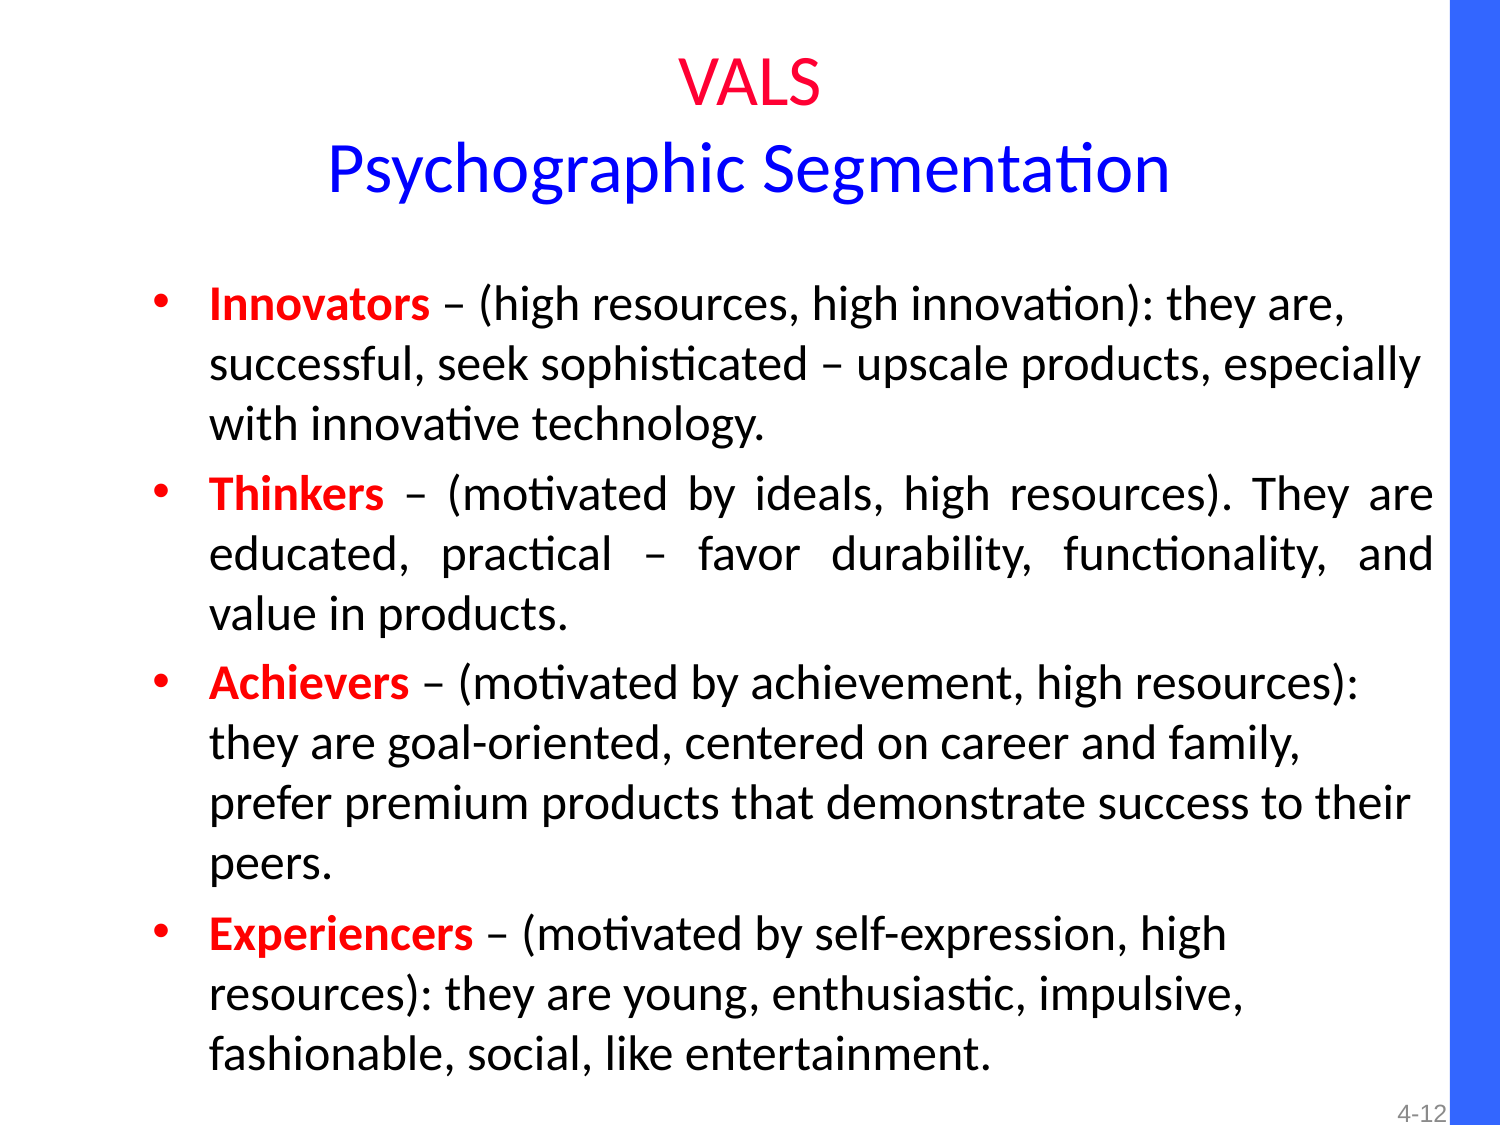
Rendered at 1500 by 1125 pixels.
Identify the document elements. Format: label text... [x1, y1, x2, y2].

title VALS Psychographic Segmentation [112, 24, 1388, 215]
slide_number 4-12 [1149, 1074, 1449, 1125]
text_box [1449, 0, 1500, 1125]
list Innovators – (high resources, high innovation): they are, successful, seek sophisticated – upscale products, especially with innovative technology. Thinkers – (motivated by ideals, high resources). They are educated, practical – favor durability, functionality, and value in products. Achievers – (motivated by achievement, high resources): they are goal-oriented, centered on career and family, prefer premium products that demonstrate success to their peers. Experiencers – (motivated by self-expression, high resources): they are young, enthusiastic, impulsive, fashionable, social, like entertainment. [137, 262, 1449, 1088]
